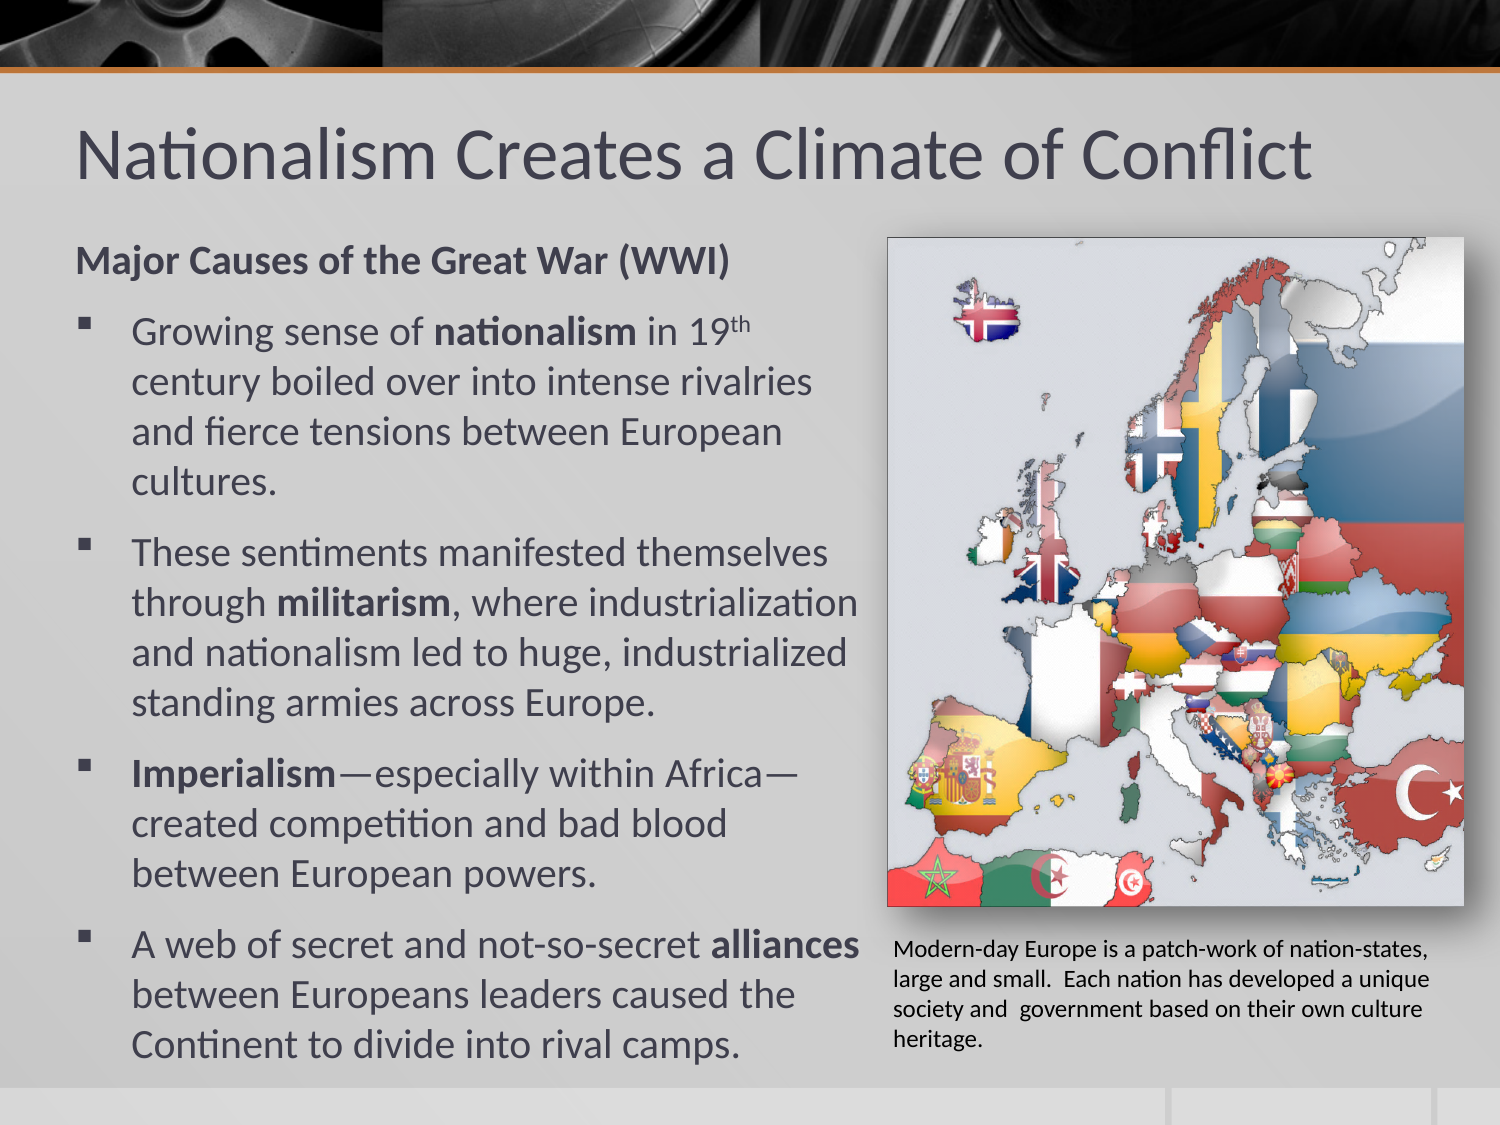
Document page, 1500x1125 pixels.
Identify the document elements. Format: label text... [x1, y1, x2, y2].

picture [887, 237, 1465, 913]
text_box Modern-day Europe is a patch-work of nation-states, large and small. Each nation has developed a unique society and government based on their own culture heritage. [878, 924, 1464, 1060]
list Major Causes of the Great War (WWI) Growing sense of nationalism in 19th century boiled over into intense rivalries and fierce tensions between European cultures. These sentiments manifested themselves through militarism, where industrialization and nationalism led to huge, industrialized standing armies across Europe. Imperialism—especially within Africa—created competition and bad blood between European powers. A web of secret and not-so-secret alliances between Europeans leaders caused the Continent to divide into rival camps. [75, 224, 863, 1100]
picture [0, 0, 1500, 67]
title Nationalism Creates a Climate of Conflict [75, 75, 1425, 225]
